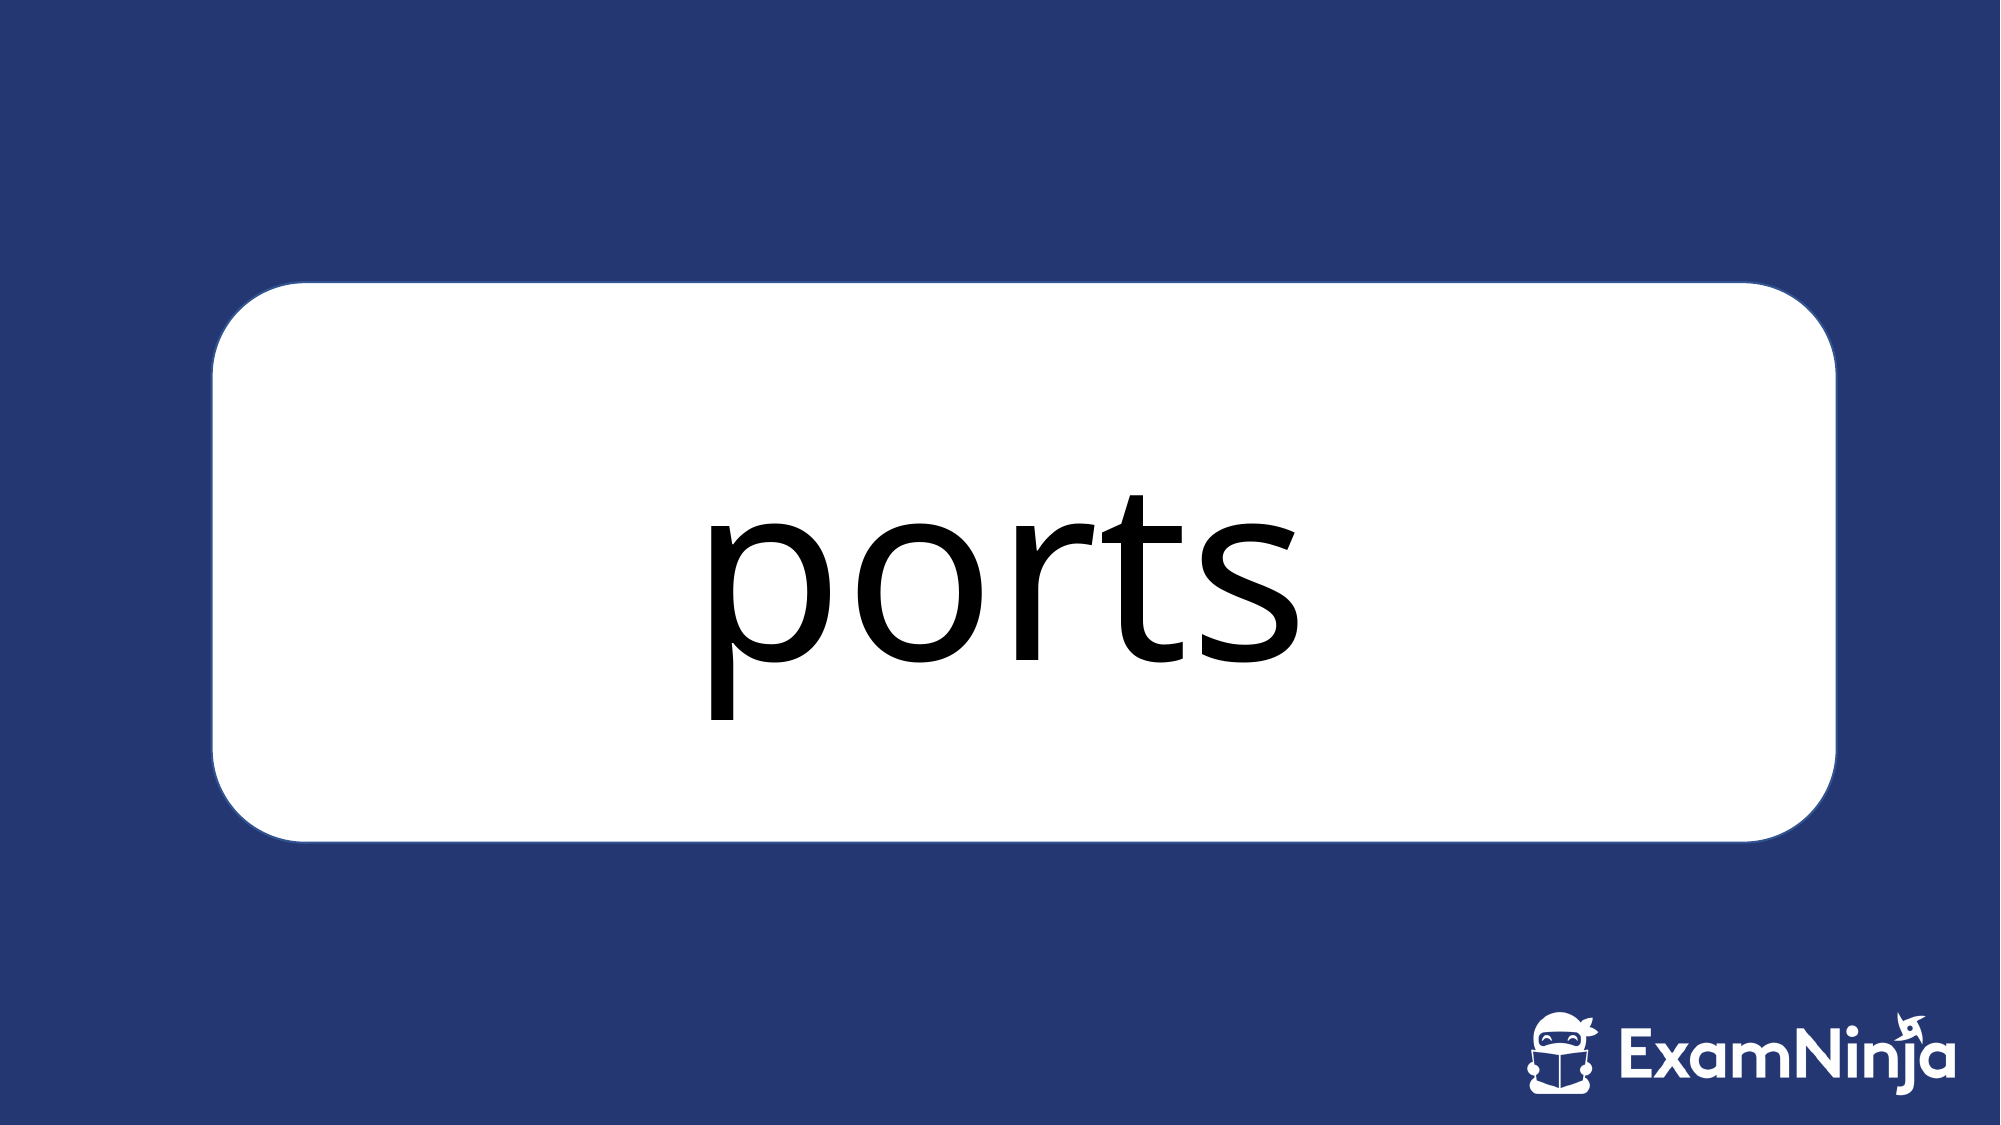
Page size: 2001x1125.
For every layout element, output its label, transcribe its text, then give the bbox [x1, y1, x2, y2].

text_box ports [143, 403, 1857, 719]
text_box [210, 719, 1838, 844]
text_box [210, 281, 1838, 403]
picture [1501, 1003, 1979, 1102]
